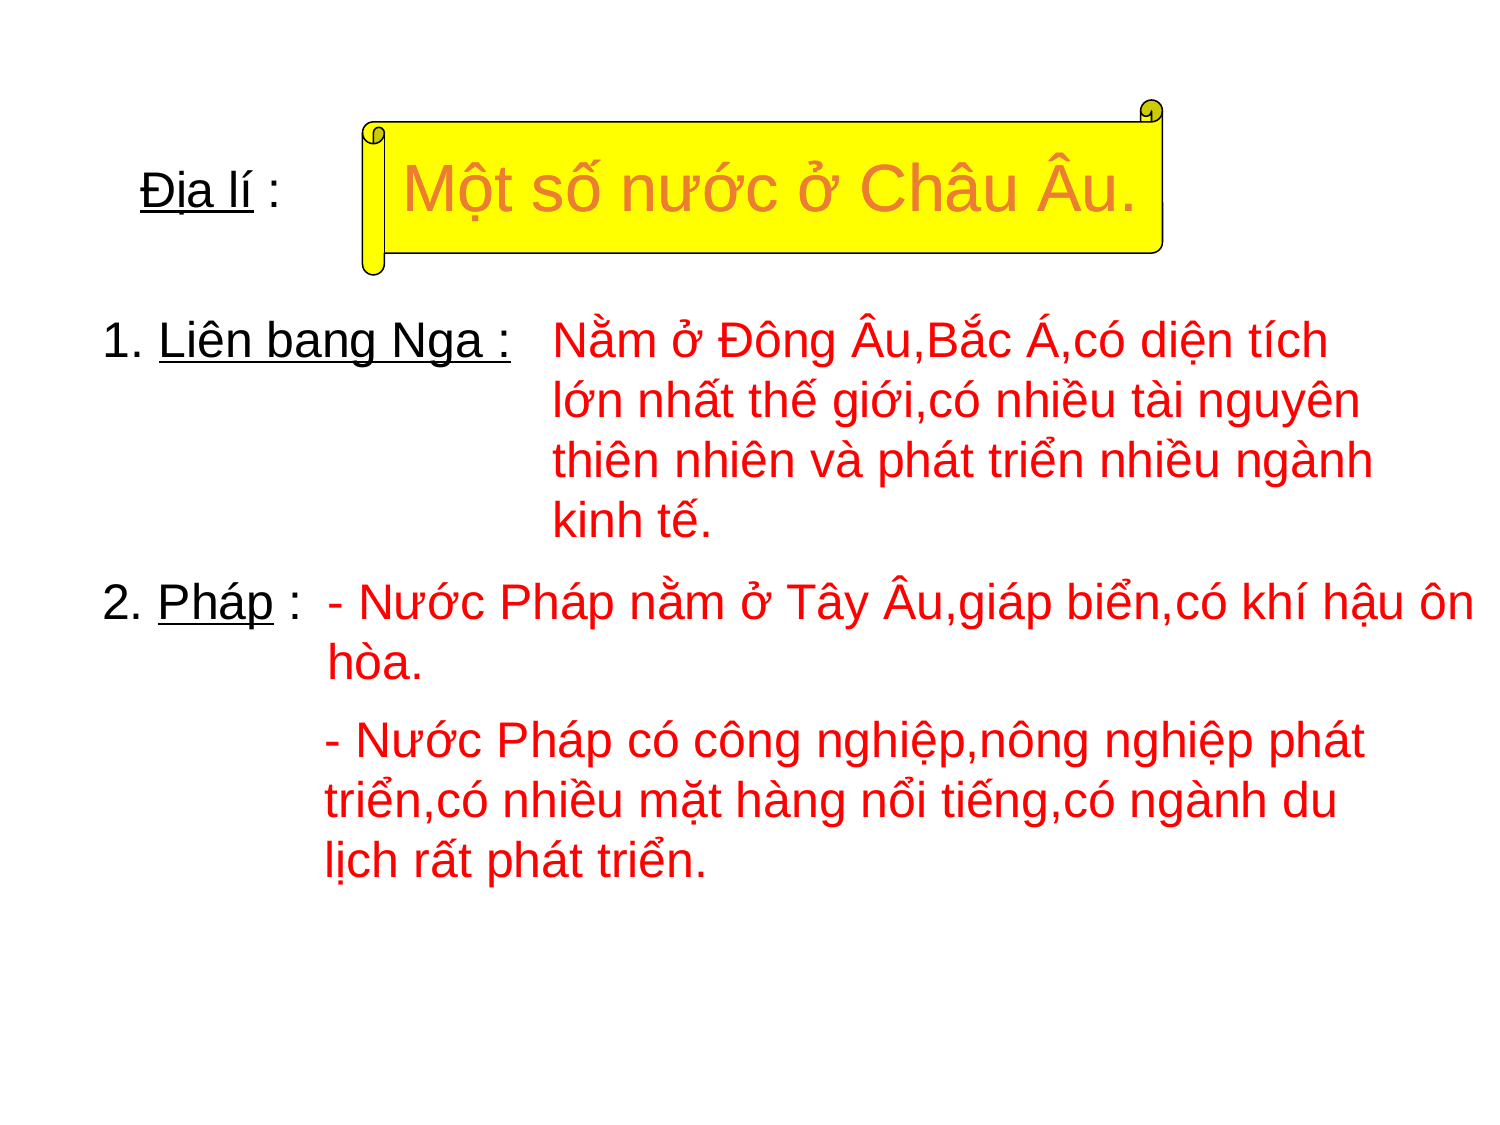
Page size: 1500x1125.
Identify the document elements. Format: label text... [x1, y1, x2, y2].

text_box Nằm ở Đông Âu,Bắc Á,có diện tích lớn nhất thế giới,có nhiều tài nguyên thiên nhiên và phát triển nhiều ngành kinh tế. [537, 299, 1425, 555]
text_box - Nước Pháp nằm ở Tây Âu,giáp biển,có khí hậu ôn hòa. [312, 562, 1500, 698]
text_box Một số nước ở Châu Âu. [387, 137, 1338, 233]
text_box 2. Pháp : [87, 562, 312, 638]
text_box 1. Liên bang Nga : [87, 300, 527, 376]
text_box [362, 99, 1163, 275]
text_box - Nước Pháp có công nghiệp,nông nghiệp phát triển,có nhiều mặt hàng nổi tiếng,có ngành du lịch rất phát triển. [310, 699, 1423, 895]
text_box Địa lí : [125, 149, 297, 225]
